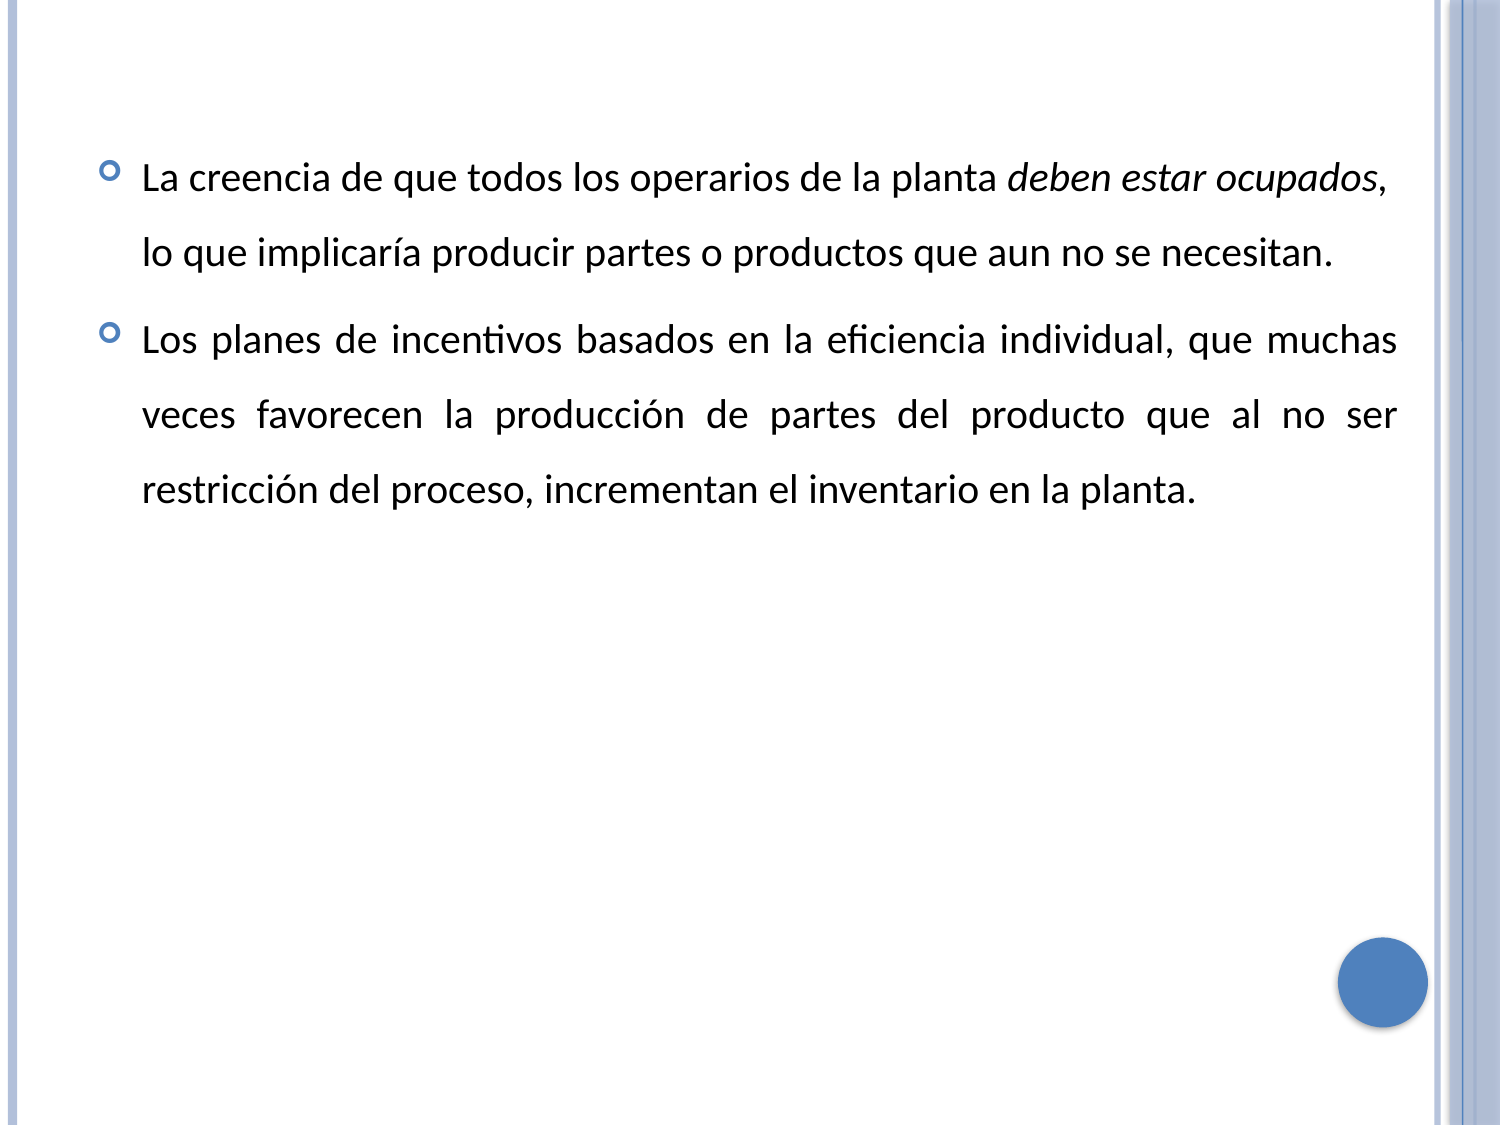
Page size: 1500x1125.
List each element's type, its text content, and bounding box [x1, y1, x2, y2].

list La creencia de que todos los operarios de la planta deben estar ocupados, lo que implicaría producir partes o productos que aun no se necesitan. Los planes de incentivos basados en la eficiencia individual, que muchas veces favorecen la producción de partes del producto que al no ser restricción del proceso, incrementan el inventario en la planta. [82, 117, 1414, 868]
